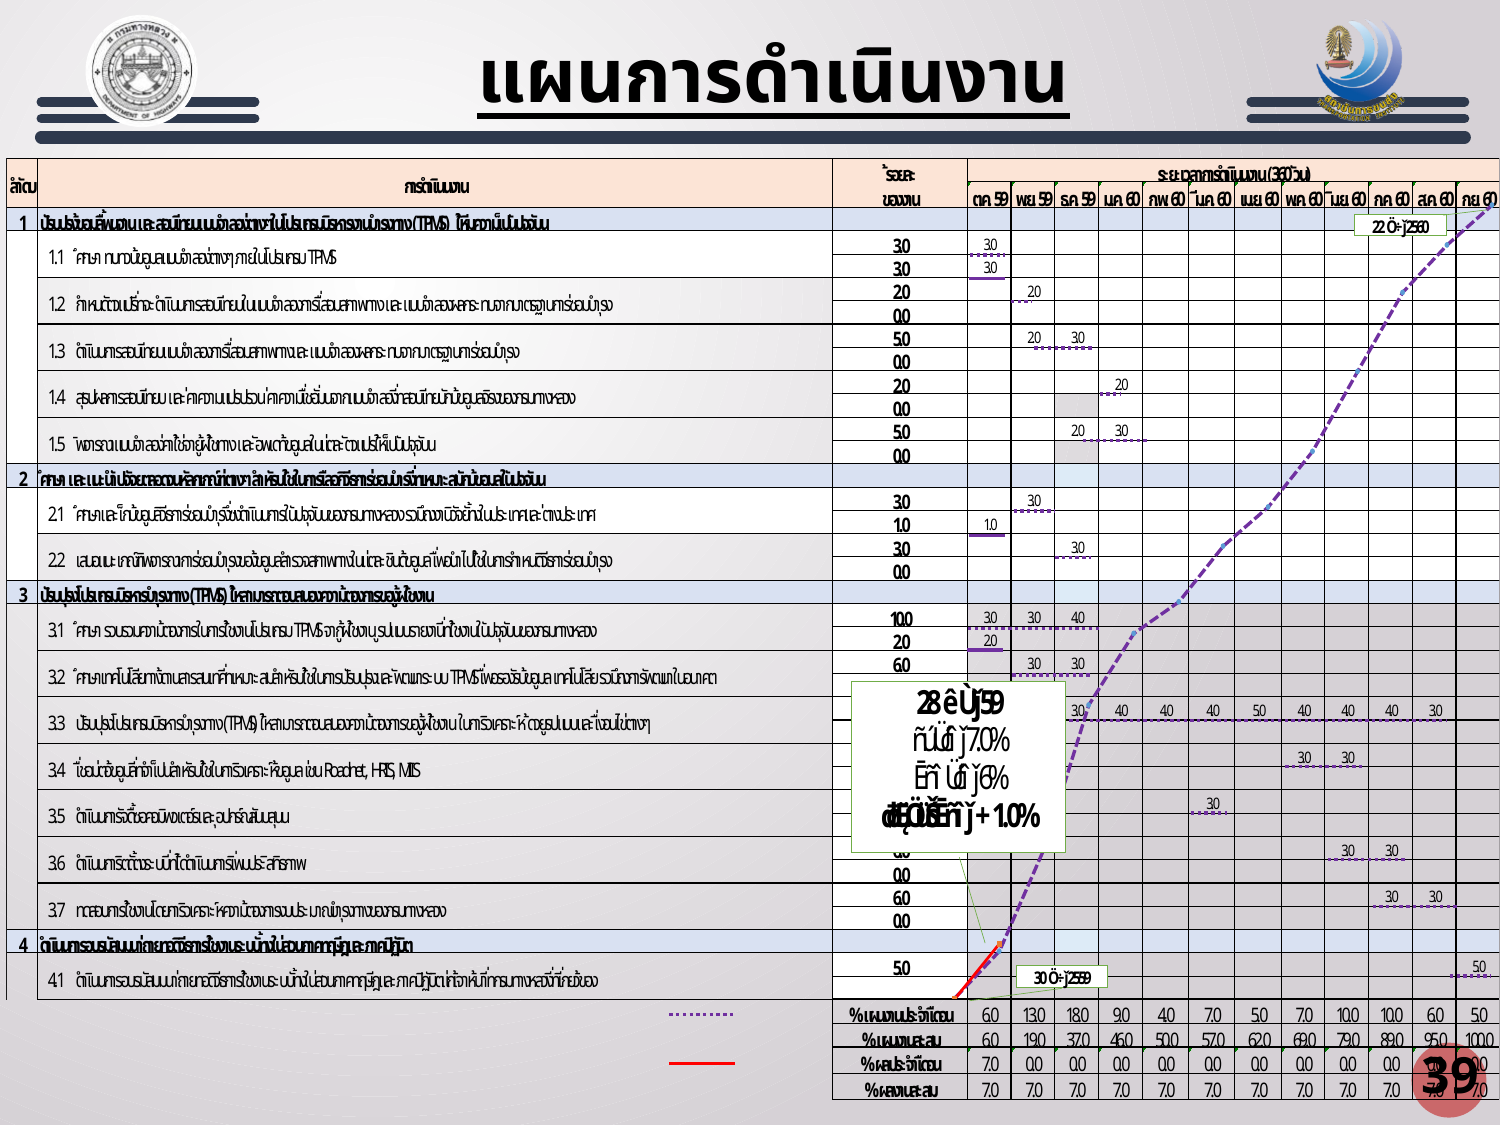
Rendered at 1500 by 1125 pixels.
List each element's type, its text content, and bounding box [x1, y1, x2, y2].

picture [1279, 14, 1437, 128]
picture [5, 157, 1500, 1101]
text_box แผนการดำเนินงาน [454, 19, 1093, 137]
picture [85, 14, 198, 128]
